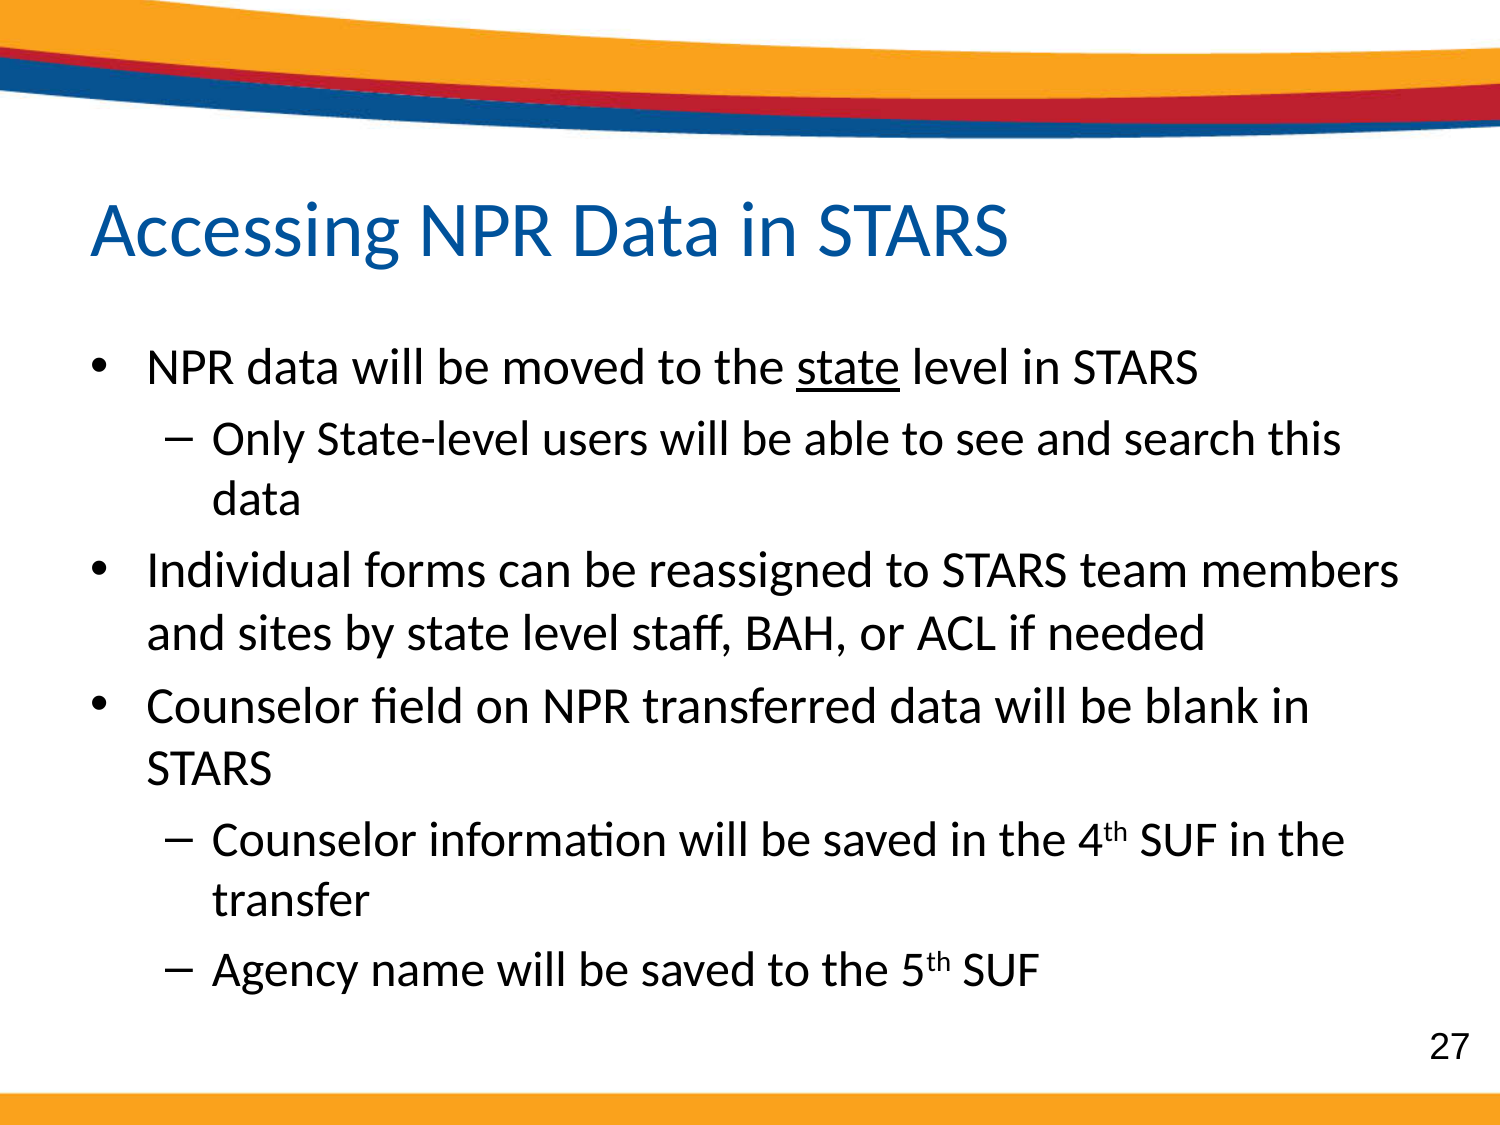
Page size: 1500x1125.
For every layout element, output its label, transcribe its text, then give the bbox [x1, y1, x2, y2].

title Accessing NPR Data in STARS [74, 174, 1426, 275]
picture [0, 0, 1500, 1125]
list NPR data will be moved to the state level in STARS Only State-level users will be able to see and search this data Individual forms can be reassigned to STARS team members and sites by state level staff, BAH, or ACL if needed Counselor field on NPR transferred data will be blank in STARS Counselor information will be saved in the 4th SUF in the transfer Agency name will be saved to the 5th SUF [74, 325, 1426, 1006]
slide_number 27 [1364, 1014, 1486, 1072]
